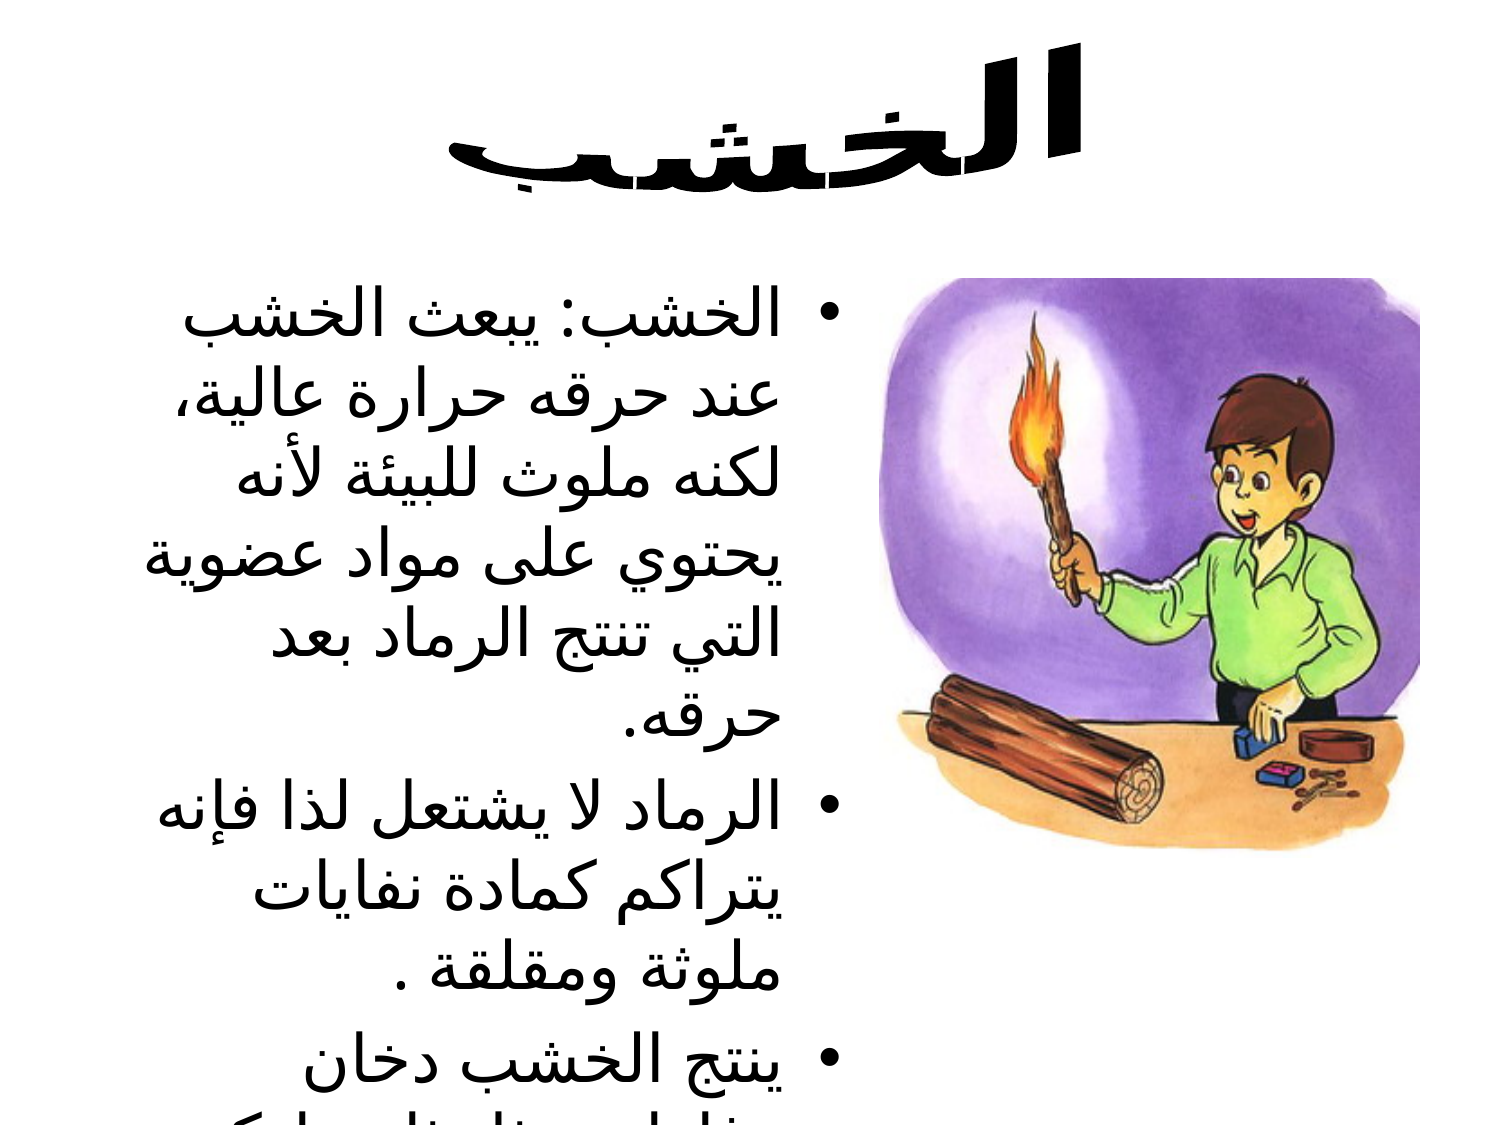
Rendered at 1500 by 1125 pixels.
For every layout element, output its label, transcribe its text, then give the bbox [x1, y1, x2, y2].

picture [879, 277, 1420, 858]
list الخشب: يبعث الخشب عند حرقه حرارة عالية، لكنه ملوث للبيئة لأنه يحتوي على مواد عضوية التي تنتج الرماد بعد حرقه. الرماد لا يشتعل لذا فإنه يتراكم كمادة نفايات ملوثة ومقلقة . ينتج الخشب دخان وغازات مثل ثاني اوكسيد الكربون. [75, 262, 857, 1005]
